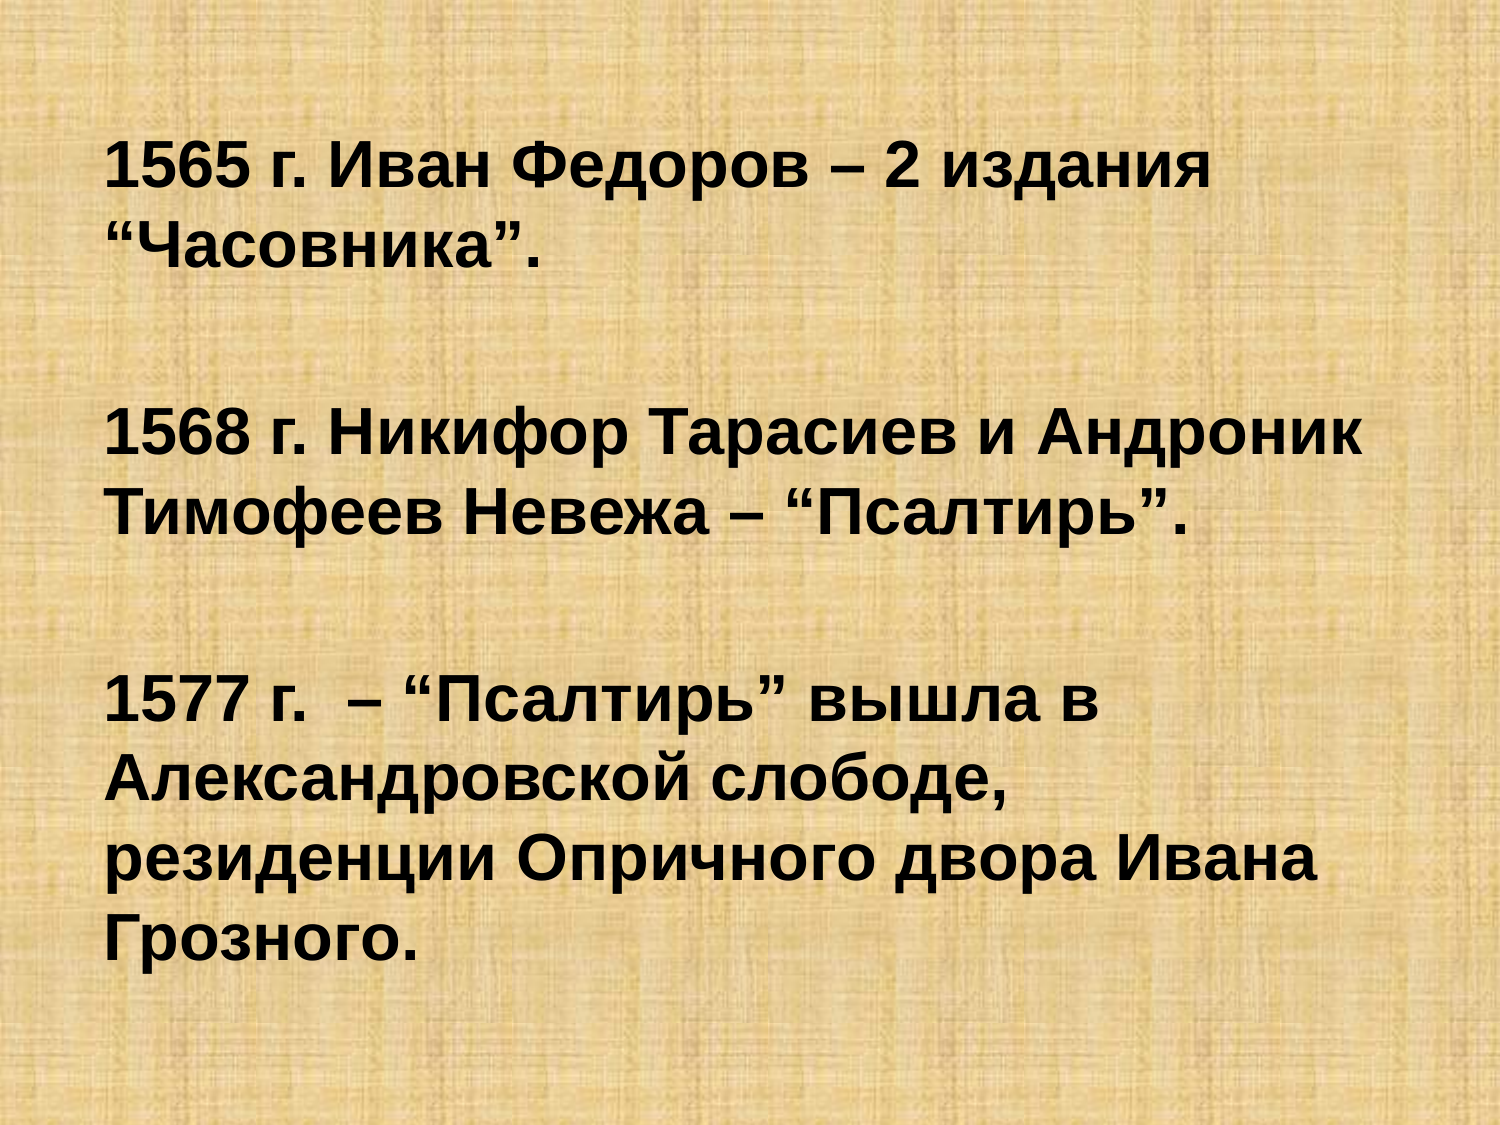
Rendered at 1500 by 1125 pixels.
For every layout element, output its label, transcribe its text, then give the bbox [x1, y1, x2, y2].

subtitle 1565 г. Иван Федоров – 2 издания “Часовника”. 1568 г. Никифор Тарасиев и Андроник Тимофеев Невежа – “Псалтирь”. 1577 г. – “Псалтирь” вышла в Александровской слободе, резиденции Опричного двора Ивана Грозного. [88, 113, 1424, 1035]
picture [0, 0, 1500, 1125]
